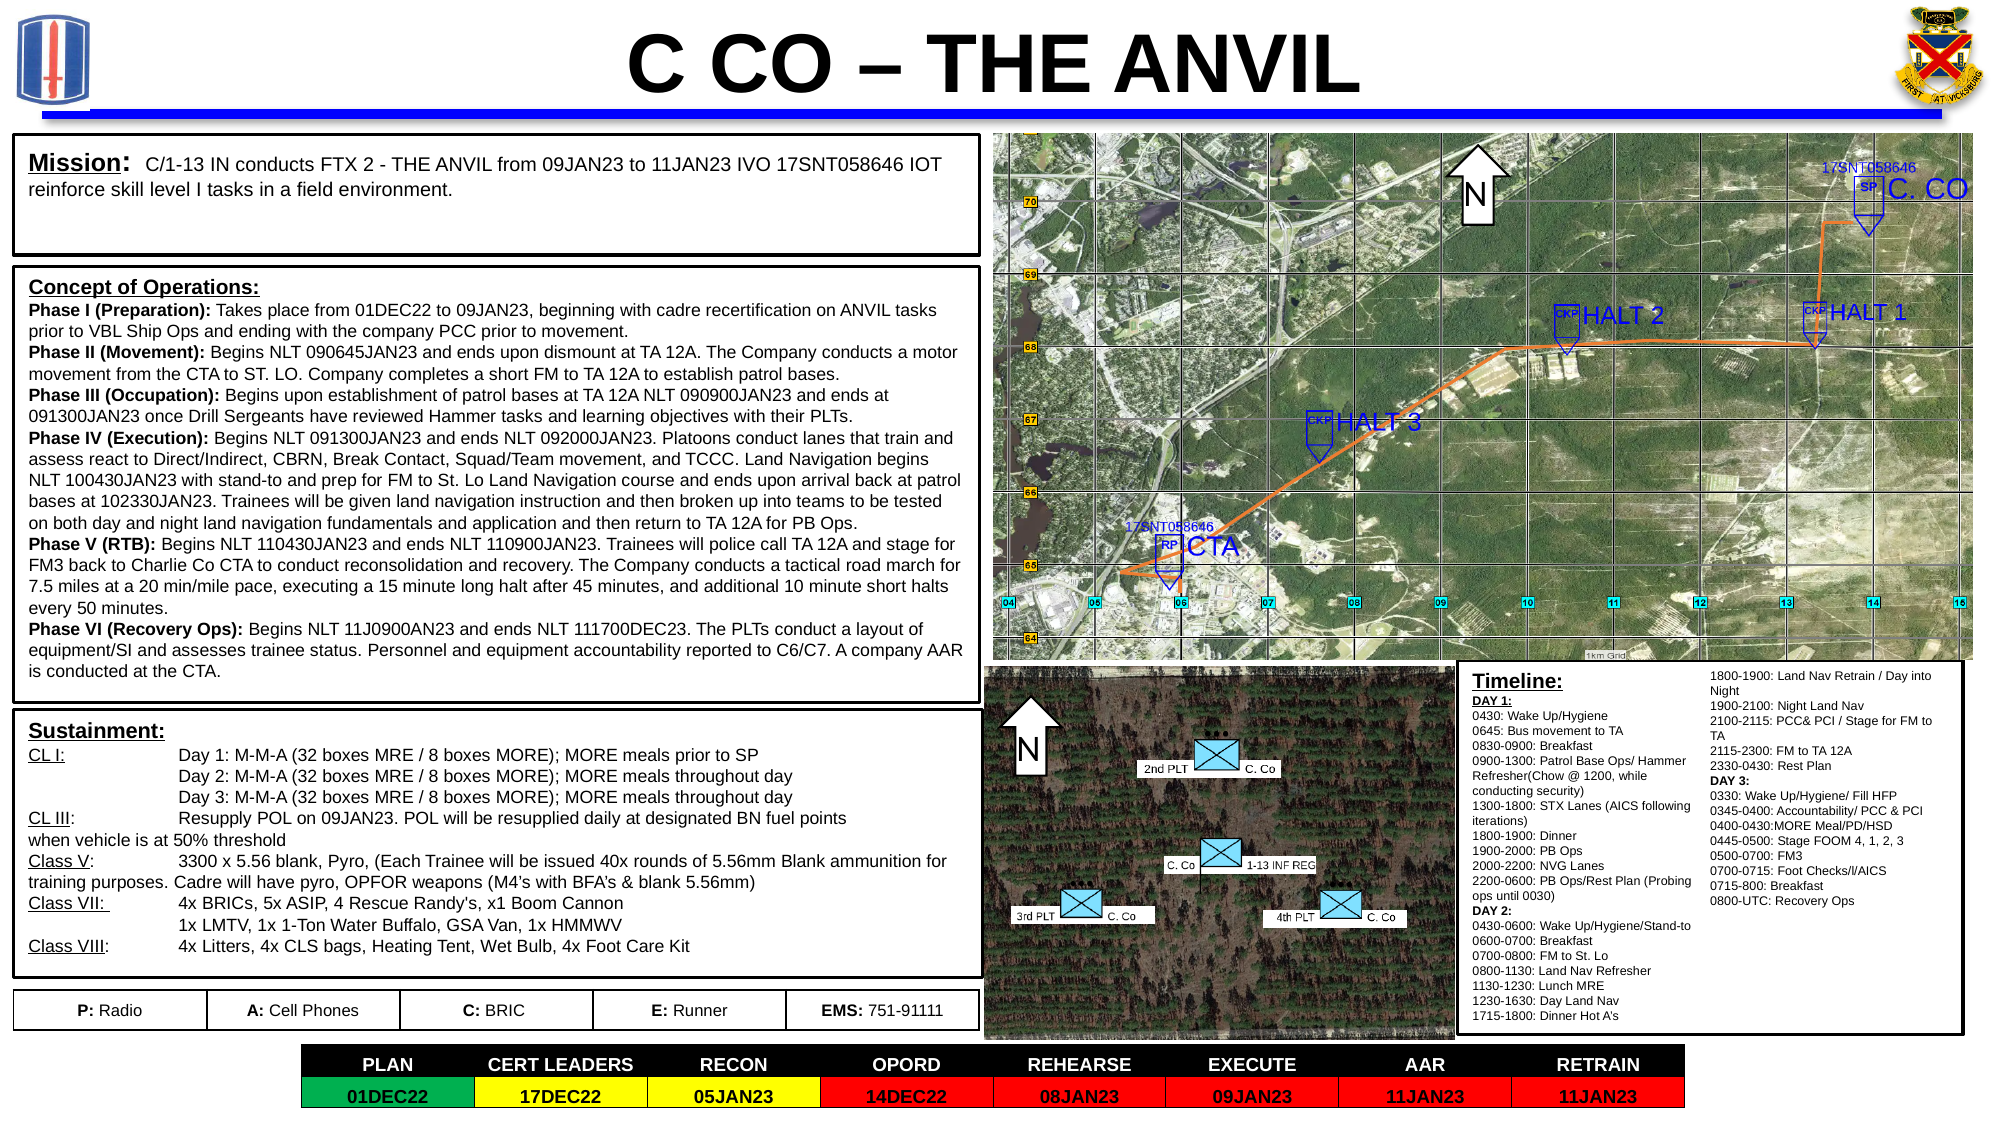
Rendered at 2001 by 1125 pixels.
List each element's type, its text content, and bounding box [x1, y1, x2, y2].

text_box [1815, 222, 1824, 295]
table_header AAR [1339, 1045, 1511, 1076]
picture [15, 9, 90, 111]
table_header CERT LEADERS [475, 1045, 647, 1076]
table_header PLAN [302, 1045, 474, 1076]
picture [984, 666, 1455, 1040]
table_cell 11JAN23 [1339, 1077, 1511, 1107]
table_header RECON [648, 1045, 820, 1076]
picture [1884, 0, 1995, 111]
table_header P: Radio [14, 991, 206, 1029]
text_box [1195, 484, 1288, 547]
table_header REHEARSE [994, 1045, 1165, 1076]
text_box Timeline: DAY 1: 0430: Wake Up/Hygiene 0645: Bus movement to TA 0830-0900: Breakfast 0900-1300: Patrol Base Ops/ Hammer Refresher(Chow @ 1200, while conducting security) 1300-1800: STX Lanes (AICS following iterations) 1800-1900: Dinner 1900-2000: PB Ops 2000-2200: NVG Lanes 2200-0600: PB Ops/Rest Plan (Probing ops until 0030) DAY 2: 0430-0600: Wake Up/Hygiene/Stand-to 0600-0700: Breakfast 0700-0800: FM to St. Lo 0800-1130: Land Nav Refresher 1130-1230: Lunch MRE 1230-1630: Day Land Nav 1715-1800: Dinner Hot A’s 1800-1900: Land Nav Retrain / Day into Night 1900-2100: Night Land Nav 2100-2115: PCC& PCI / Stage for FM to TA 2115-2300: FM to TA 12A 2330-0430: Rest Plan DAY 3: 0330: Wake Up/Hygiene/ Fill HFP 0345-0400: Accountability/ PCC & PCI 0400-0430:MORE Meal/PD/HSD 0445-0500: Stage FOOM 4, 1, 2, 3 0500-0700: FM3 0700-0715: Foot Checks/l/AICS 0715-800: Breakfast 0800-UTC: Recovery Ops [1457, 661, 1963, 993]
table_cell 09JAN23 [1166, 1077, 1338, 1107]
table_cell 08JAN23 [994, 1077, 1165, 1107]
picture [992, 133, 1987, 661]
table_header EXECUTE [1166, 1045, 1338, 1076]
table_header A: Cell Phones [208, 991, 399, 1029]
table_cell 14DEC22 [821, 1077, 993, 1107]
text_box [1287, 349, 1504, 485]
title C CO – THE ANVIL [601, 7, 1388, 124]
table_cell 17DEC22 [475, 1077, 647, 1107]
table_header OPORD [821, 1045, 993, 1076]
table_cell 05JAN23 [648, 1077, 820, 1107]
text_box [13, 134, 1728, 978]
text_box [1503, 340, 1553, 349]
table_header RETRAIN [1512, 1045, 1684, 1076]
table_cell 01DEC22 [302, 1077, 474, 1107]
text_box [1685, 340, 1802, 345]
text_box [232, 993, 2000, 1099]
table_cell 11JAN23 [1512, 1077, 1684, 1107]
